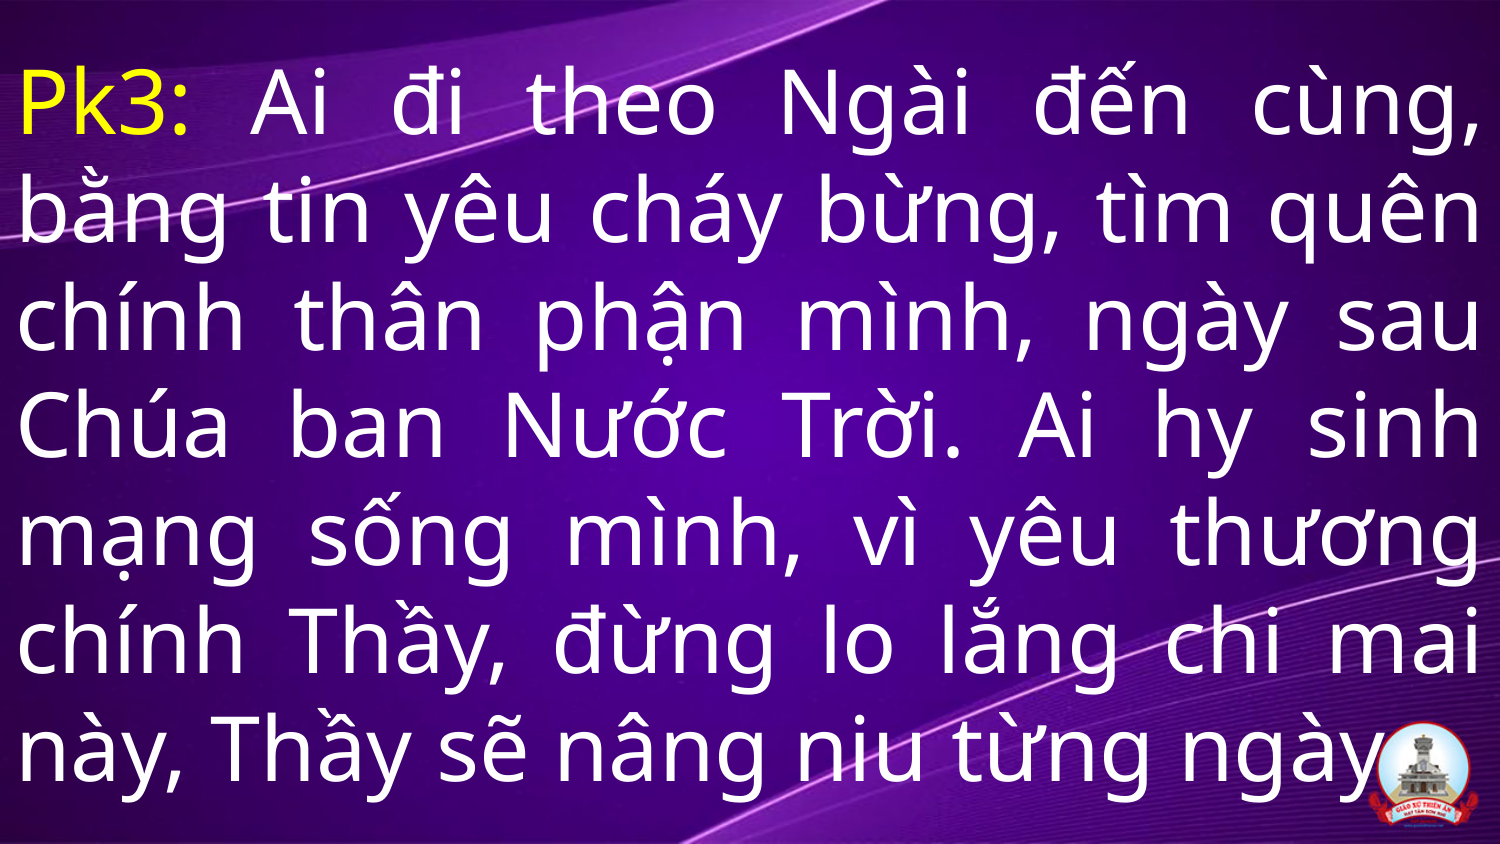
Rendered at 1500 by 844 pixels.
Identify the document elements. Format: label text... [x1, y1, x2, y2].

title Pk3: Ai đi theo Ngài đến cùng, bằng tin yêu cháy bừng, tìm quên chính thân phận mình, ngày sau Chúa ban Nước Trời. Ai hy sinh mạng sống mình, vì yêu thương chính Thầy, đừng lo lắng chi mai này, Thầy sẽ nâng niu từng ngày [0, 0, 1500, 844]
